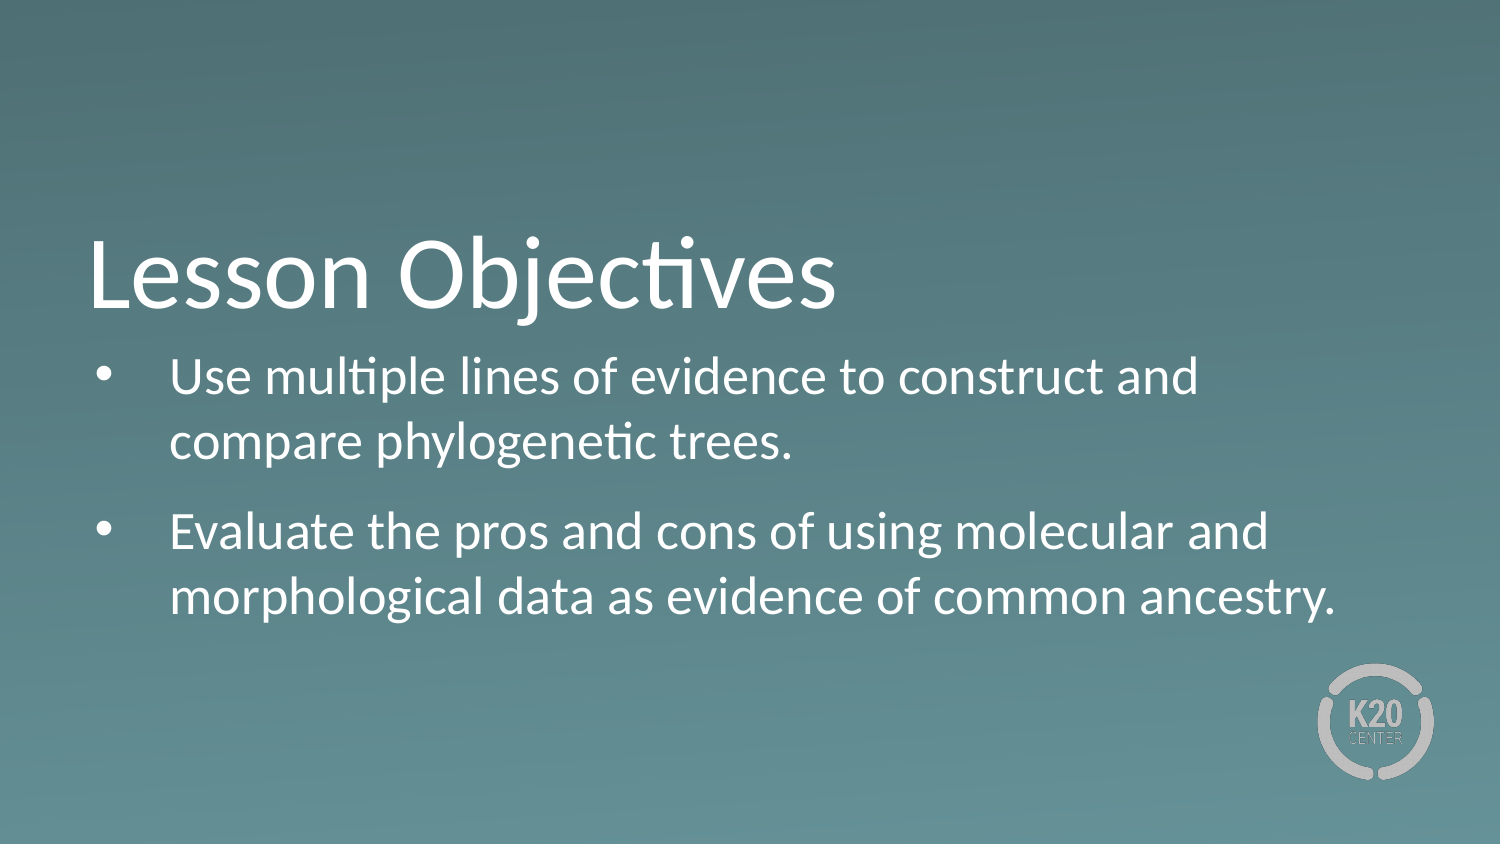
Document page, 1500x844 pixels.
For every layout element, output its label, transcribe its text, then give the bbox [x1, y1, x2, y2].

picture [1300, 646, 1451, 797]
list Use multiple lines of evidence to construct and compare phylogenetic trees. Evaluate the pros and cons of using molecular and morphological data as evidence of common ancestry. [86, 332, 1362, 682]
title Lesson Objectives [86, 161, 1362, 330]
